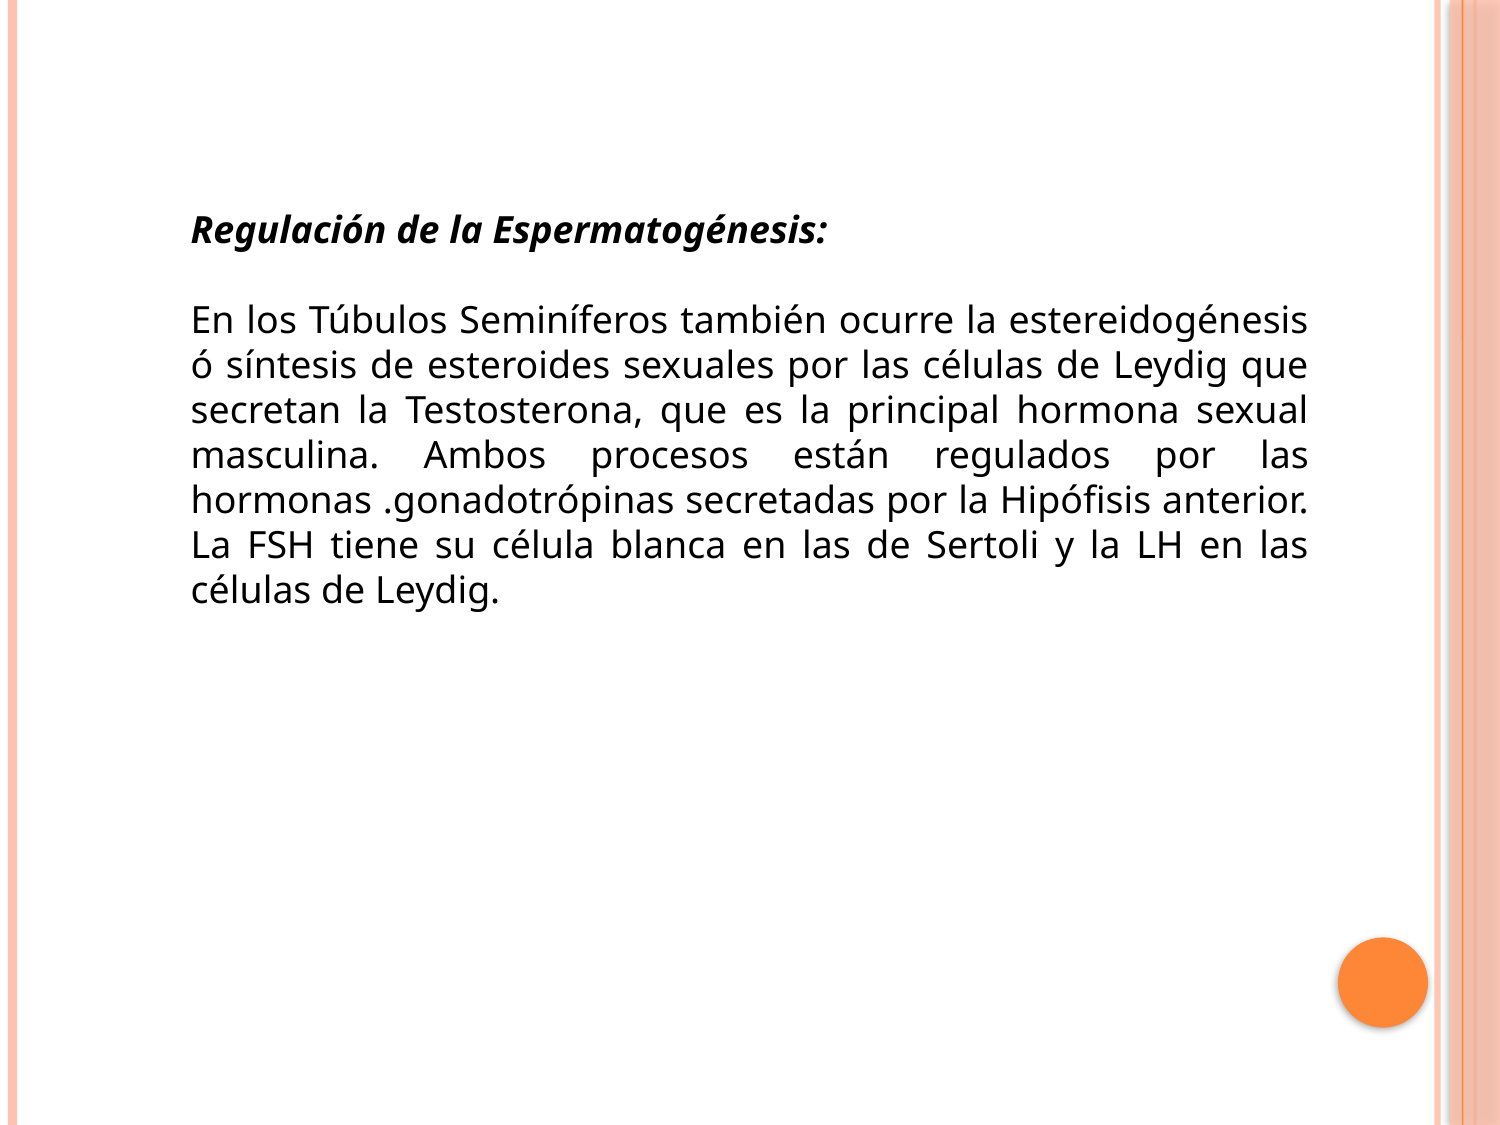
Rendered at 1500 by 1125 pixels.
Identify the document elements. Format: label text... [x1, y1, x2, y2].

text_box Regulación de la Espermatogénesis: En los Túbulos Seminíferos también ocurre la estereidogénesis ó síntesis de esteroides sexuales por las células de Leydig que secretan la Testosterona, que es la principal hormona sexual mas­culina. Ambos procesos están regulados por las hormonas .gonadotrópinas secretadas por la Hipófisis anterior. La FSH tiene su célula blanca en las de Sertoli y la LH en las células de Leydig. [175, 199, 1325, 754]
